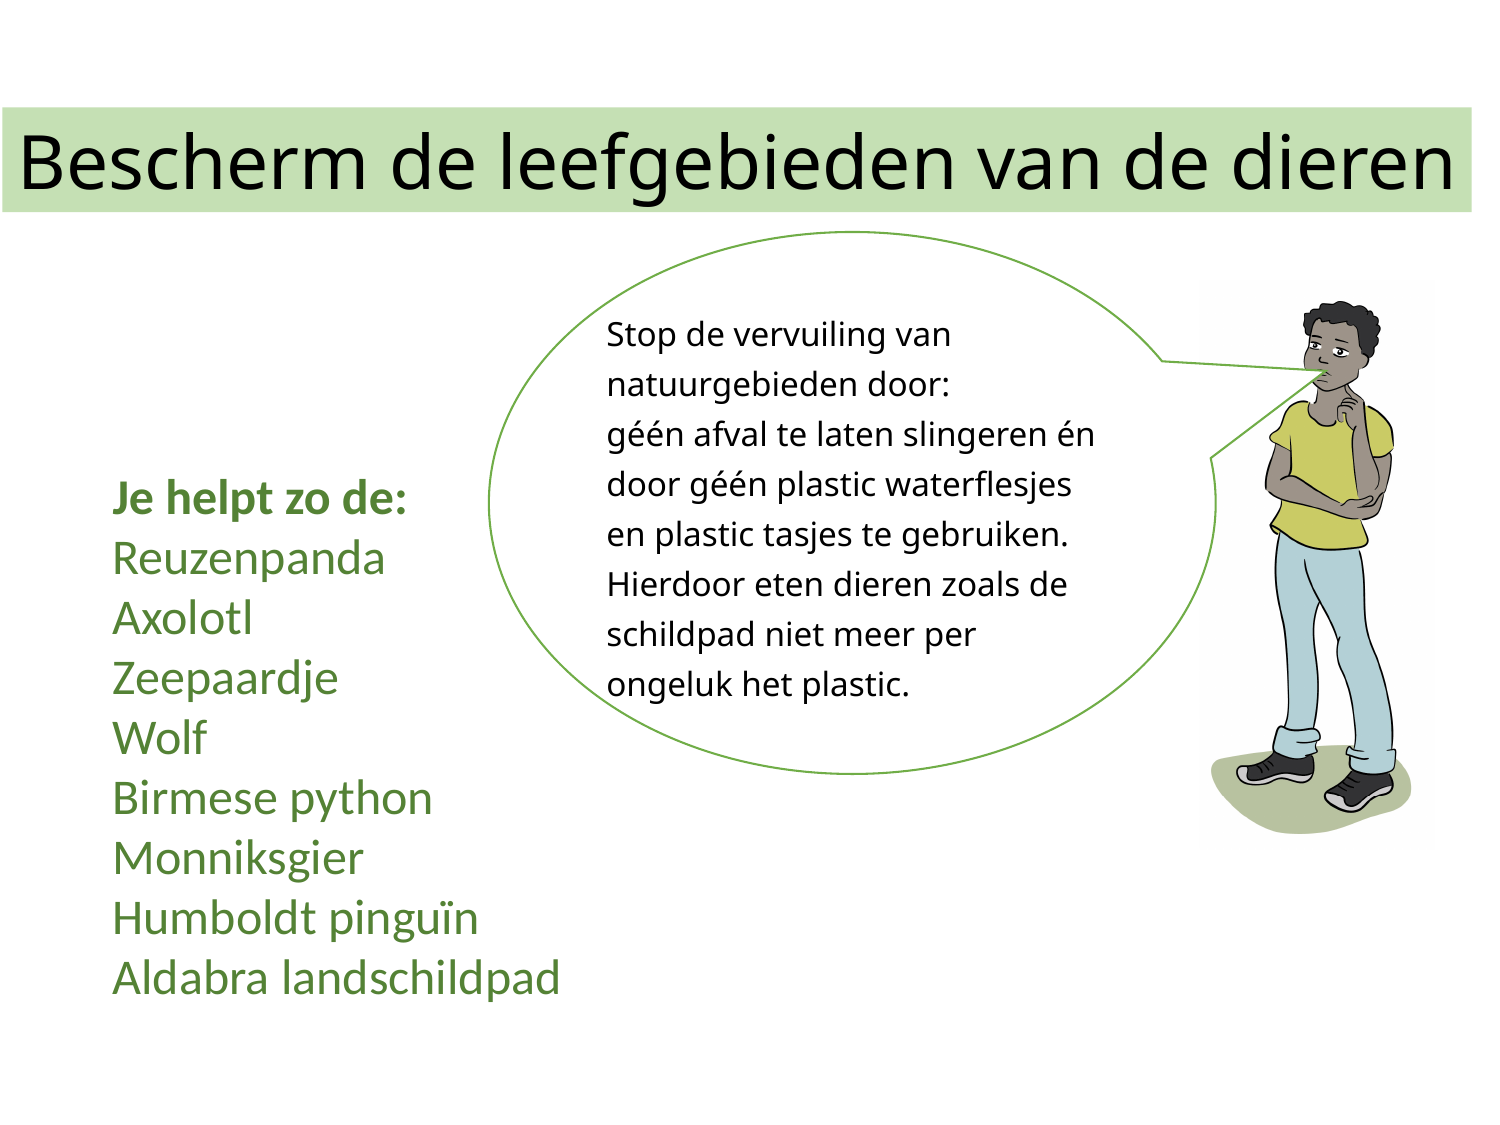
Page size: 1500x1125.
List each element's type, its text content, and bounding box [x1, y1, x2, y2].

text_box Bescherm de leefgebieden van de dieren [2, 107, 1472, 213]
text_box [488, 231, 1435, 850]
text_box Je helpt zo de: Reuzenpanda Axolotl Zeepaardje Wolf Birmese python Monniksgier Humboldt pinguïn Aldabra landschildpad [97, 457, 618, 1012]
